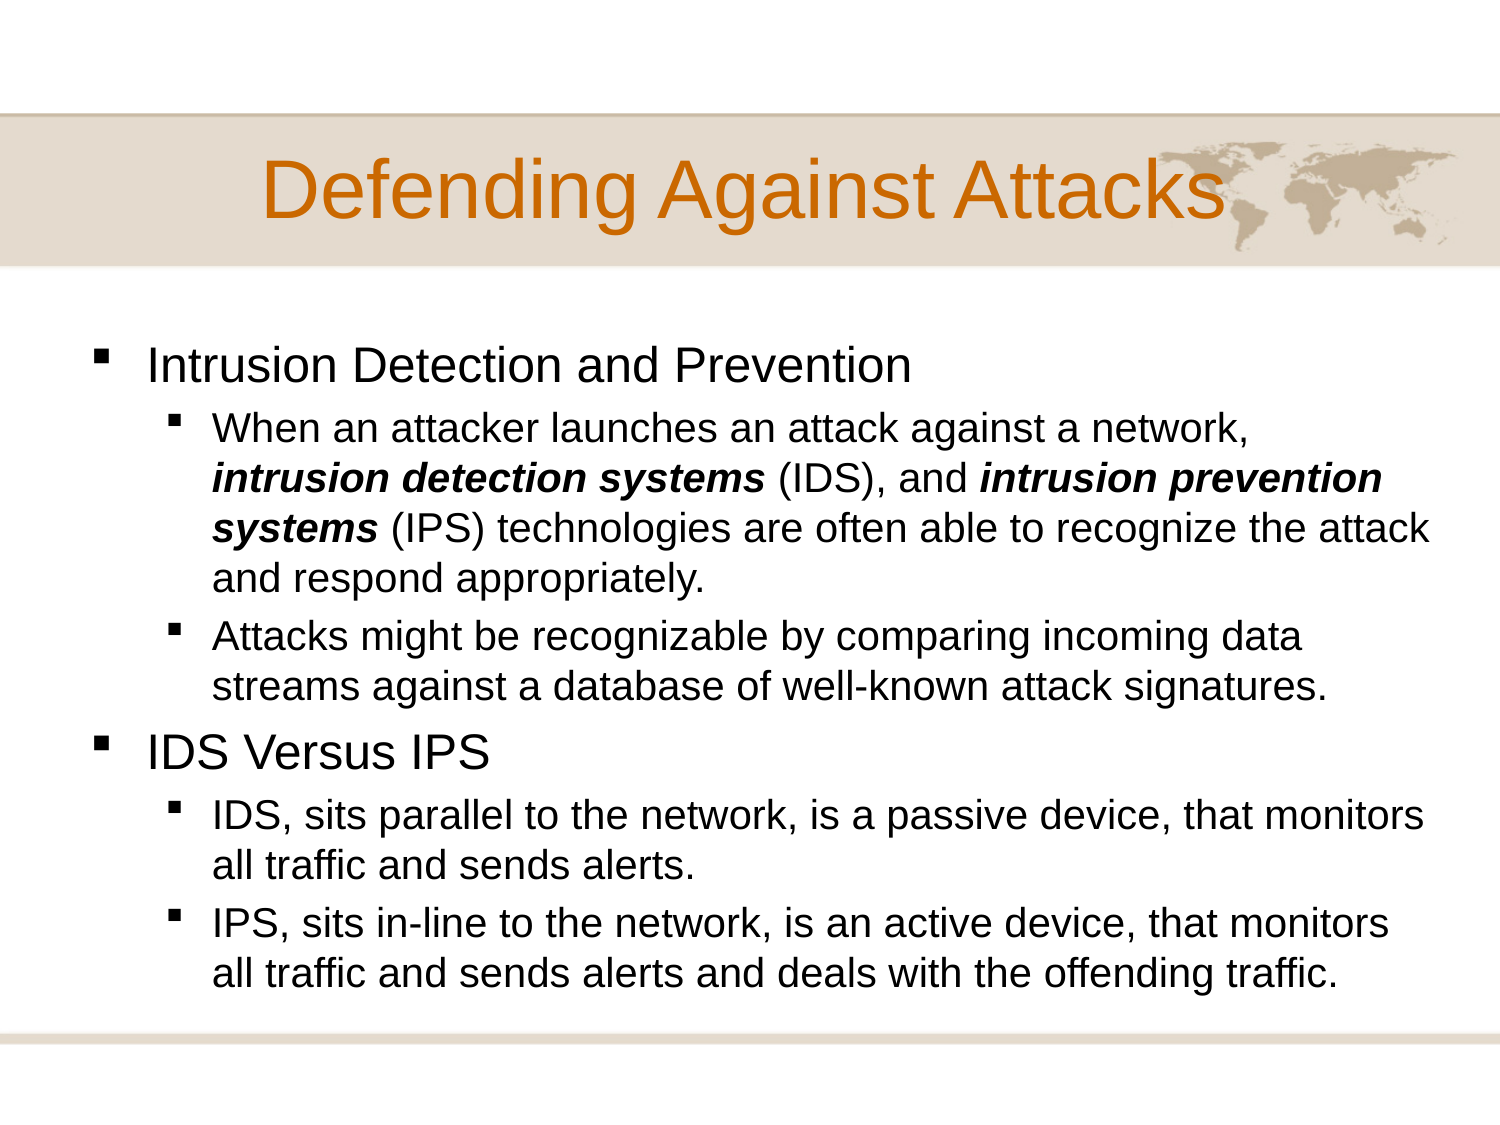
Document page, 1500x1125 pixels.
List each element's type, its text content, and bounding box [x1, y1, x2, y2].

title Defending Against Attacks [68, 137, 1419, 233]
list Intrusion Detection and Prevention When an attacker launches an attack against a network, intrusion detection systems (IDS), and intrusion prevention systems (IPS) technologies are often able to recognize the attack and respond appropriately. Attacks might be recognizable by comparing incoming data streams against a database of well-known attack signatures. IDS Versus IPS IDS, sits parallel to the network, is a passive device, that monitors all traffic and sends alerts. IPS, sits in-line to the network, is an active device, that monitors all traffic and sends alerts and deals with the offending traffic. [75, 324, 1450, 1025]
picture [0, 0, 1500, 1125]
